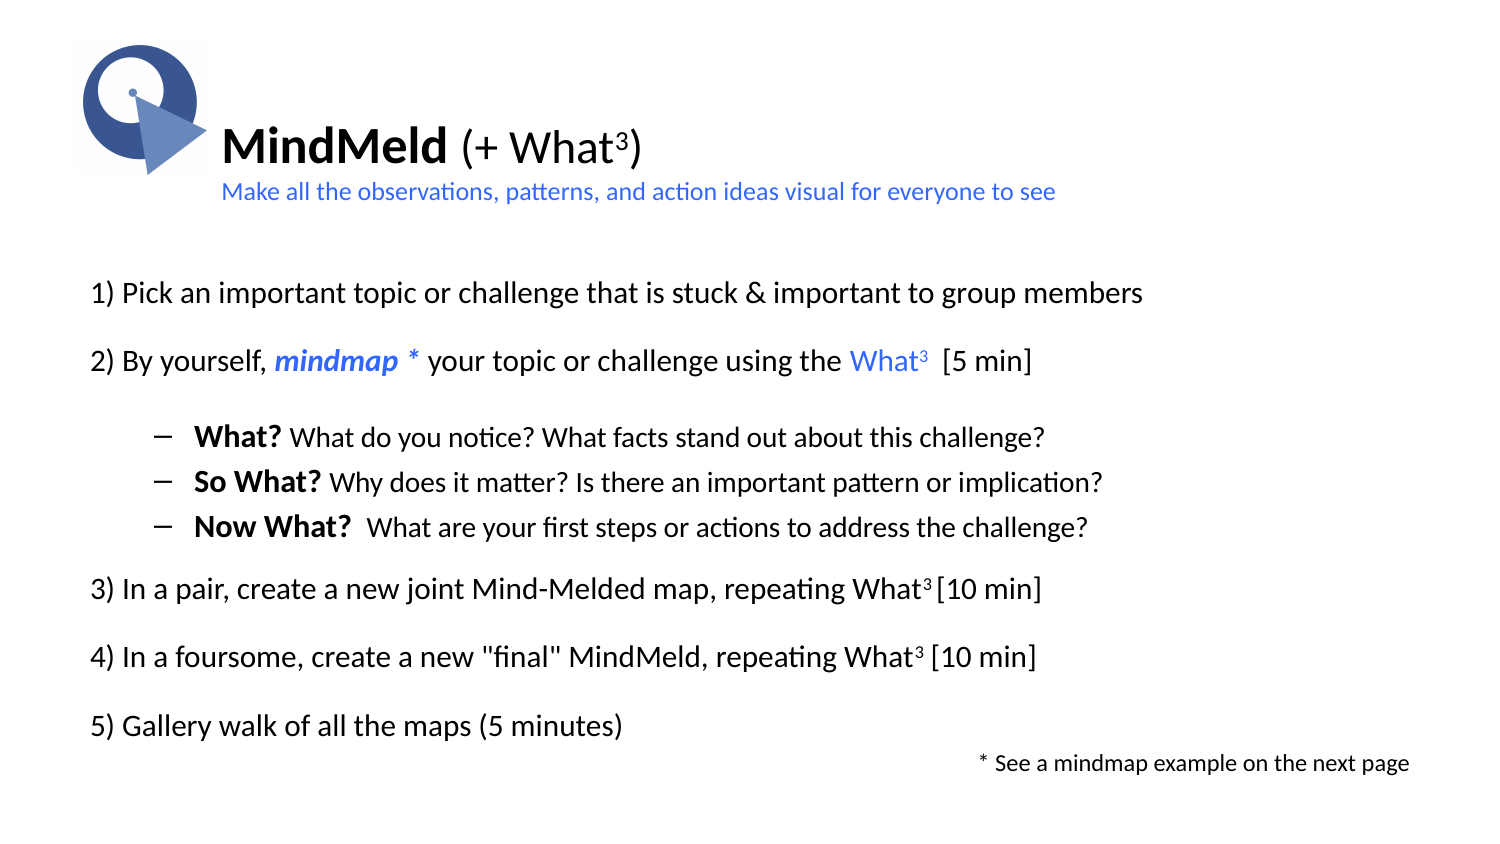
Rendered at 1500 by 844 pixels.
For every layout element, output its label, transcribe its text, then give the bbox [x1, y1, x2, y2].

title MindMeld (+ What3) Make all the observations, patterns, and action ideas visual for everyone to see [206, 104, 1426, 245]
picture [74, 37, 207, 175]
list 1) Pick an important topic or challenge that is stuck & important to group members 2) By yourself, mindmap * your topic or challenge using the What3 [5 min] What? What do you notice? What facts stand out about this challenge? So What? Why does it matter? Is there an important pattern or implication? Now What? What are your first steps or actions to address the challenge? 3) In a pair, create a new joint Mind-Melded map, repeating What3 [10 min] 4) In a foursome, create a new "final" MindMeld, repeating What3 [10 min] 5) Gallery walk of all the maps (5 minutes) * See a mindmap example on the next page [75, 264, 1425, 794]
